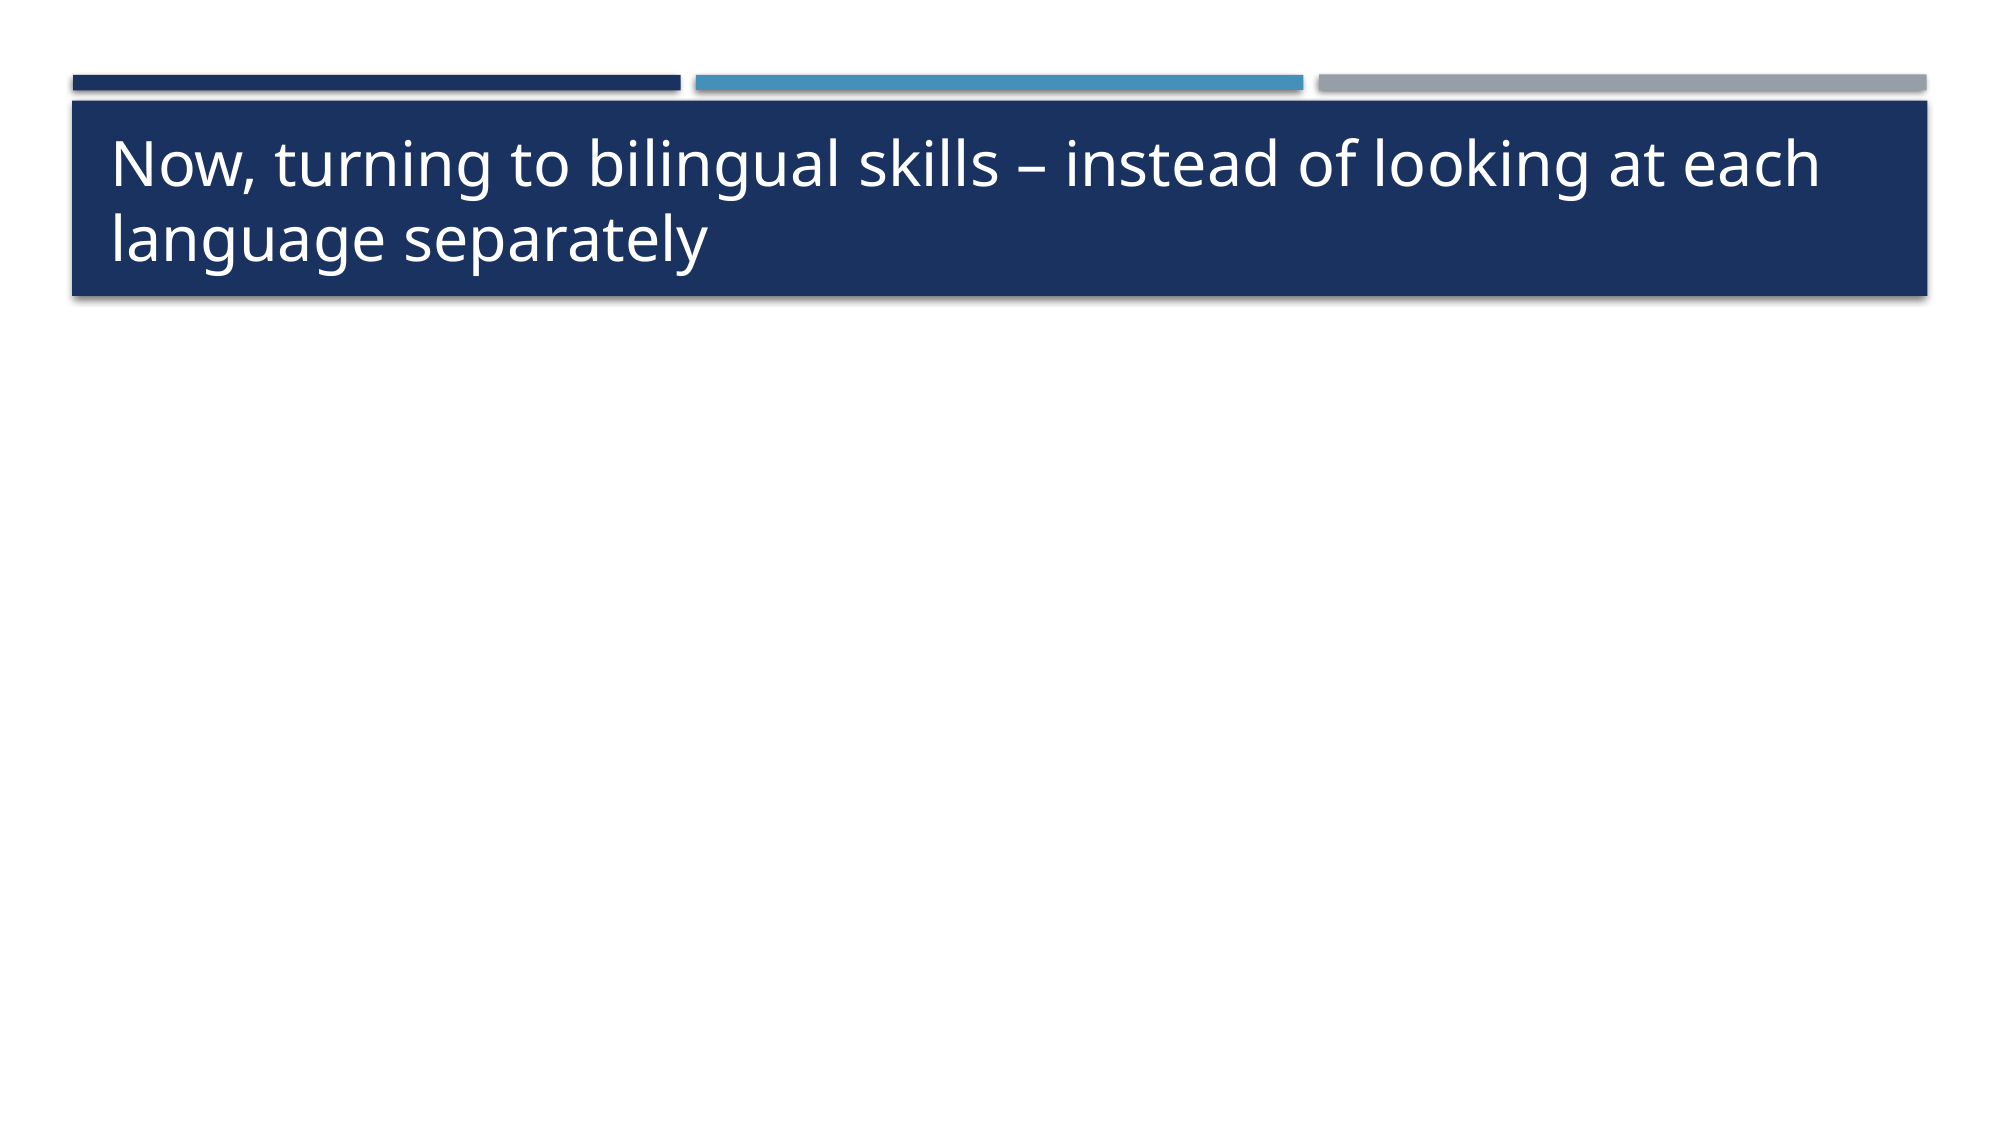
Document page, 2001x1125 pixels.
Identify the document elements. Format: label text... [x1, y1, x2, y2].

title Now, turning to bilingual skills – instead of looking at each language separately [95, 115, 1905, 282]
